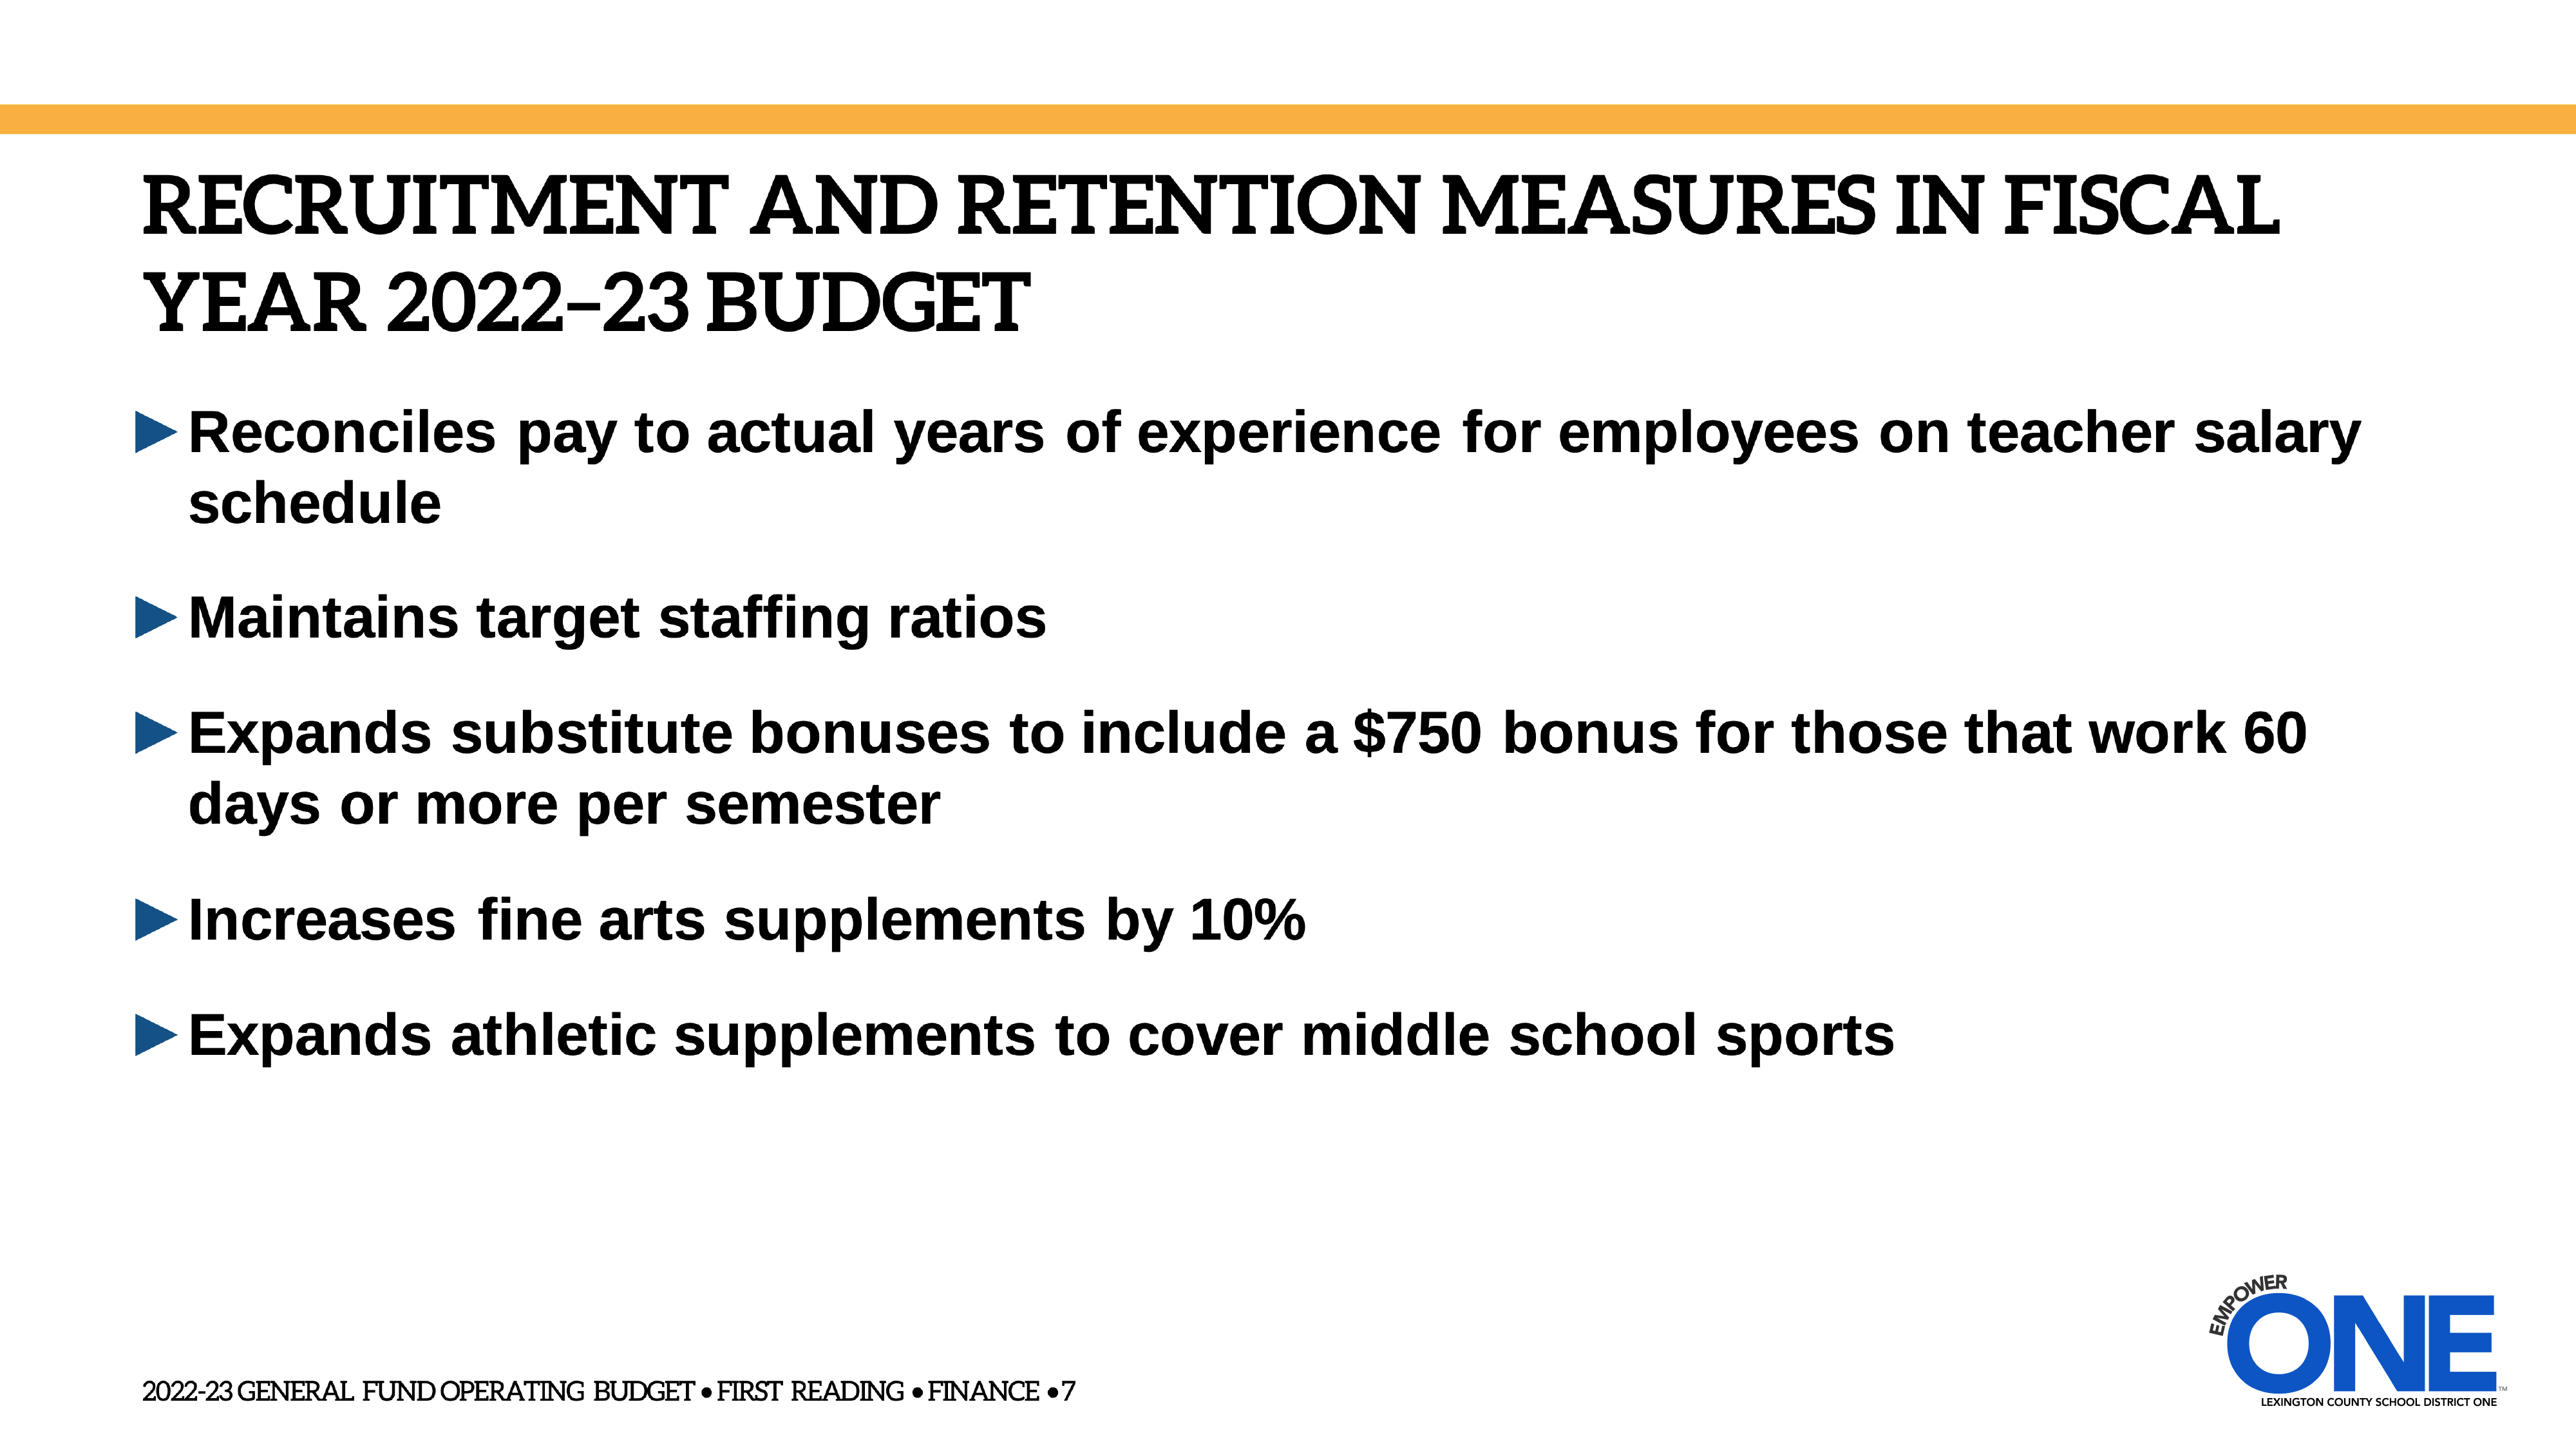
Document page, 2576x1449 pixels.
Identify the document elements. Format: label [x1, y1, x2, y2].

picture [121, 148, 2525, 1425]
picture [137, 1368, 1283, 1449]
